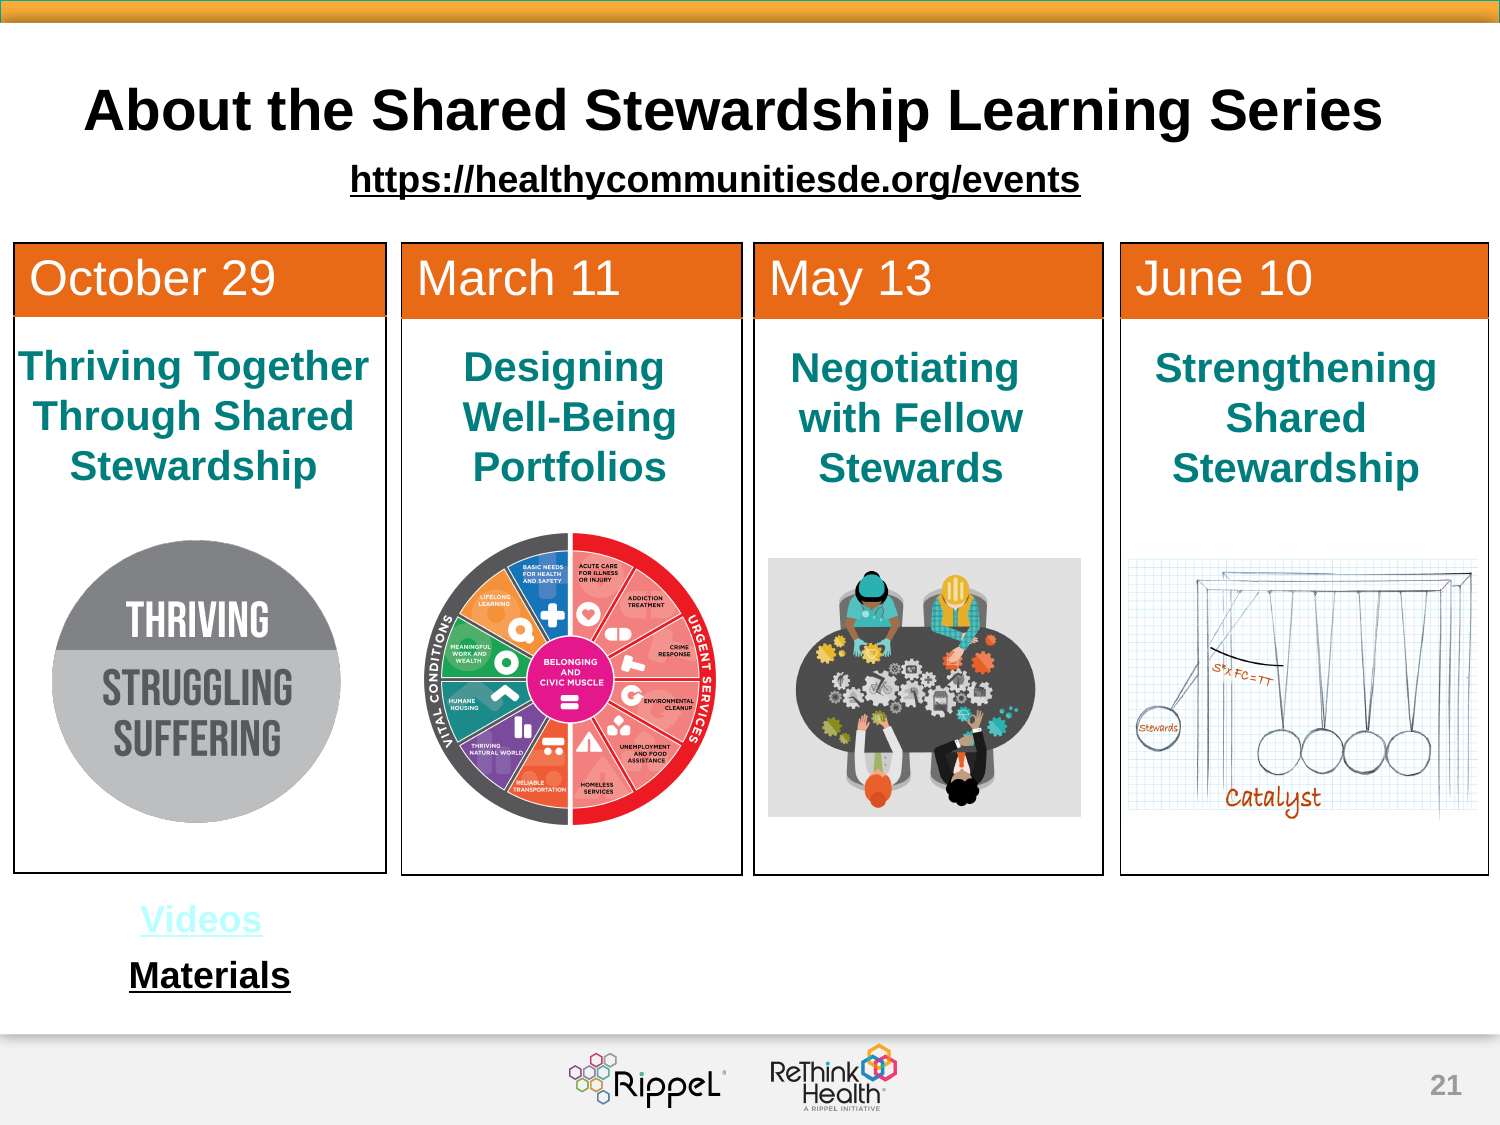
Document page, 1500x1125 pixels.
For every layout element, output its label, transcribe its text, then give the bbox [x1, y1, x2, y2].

table_header October 29 [15, 244, 385, 315]
picture [424, 533, 716, 825]
text_box Videos [125, 887, 319, 948]
text_box Materials [113, 943, 308, 1004]
picture [1126, 556, 1478, 822]
picture [771, 1043, 897, 1111]
picture [569, 1053, 726, 1108]
table_cell [402, 497, 741, 874]
text_box Thriving Together Through Shared Stewardship [0, 331, 388, 497]
table_cell [402, 319, 741, 331]
table_header March 11 [402, 244, 741, 317]
text_box Strengthening Shared Stewardship [1114, 333, 1478, 499]
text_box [26, 507, 350, 860]
table_cell [755, 319, 1102, 874]
text_box About the Shared Stewardship Learning Series [83, 80, 1401, 144]
text_box Negotiating with Fellow Stewards [729, 333, 1093, 499]
picture [767, 558, 1082, 817]
table_cell [15, 497, 385, 872]
table_header May 13 [755, 244, 1102, 317]
table_cell [1121, 319, 1488, 874]
table_header June 10 [1121, 244, 1488, 317]
text_box https://healthycommunitiesde.org/events [334, 147, 1114, 208]
table_cell [15, 317, 385, 331]
text_box Designing Well-Being Portfolios [388, 331, 752, 497]
